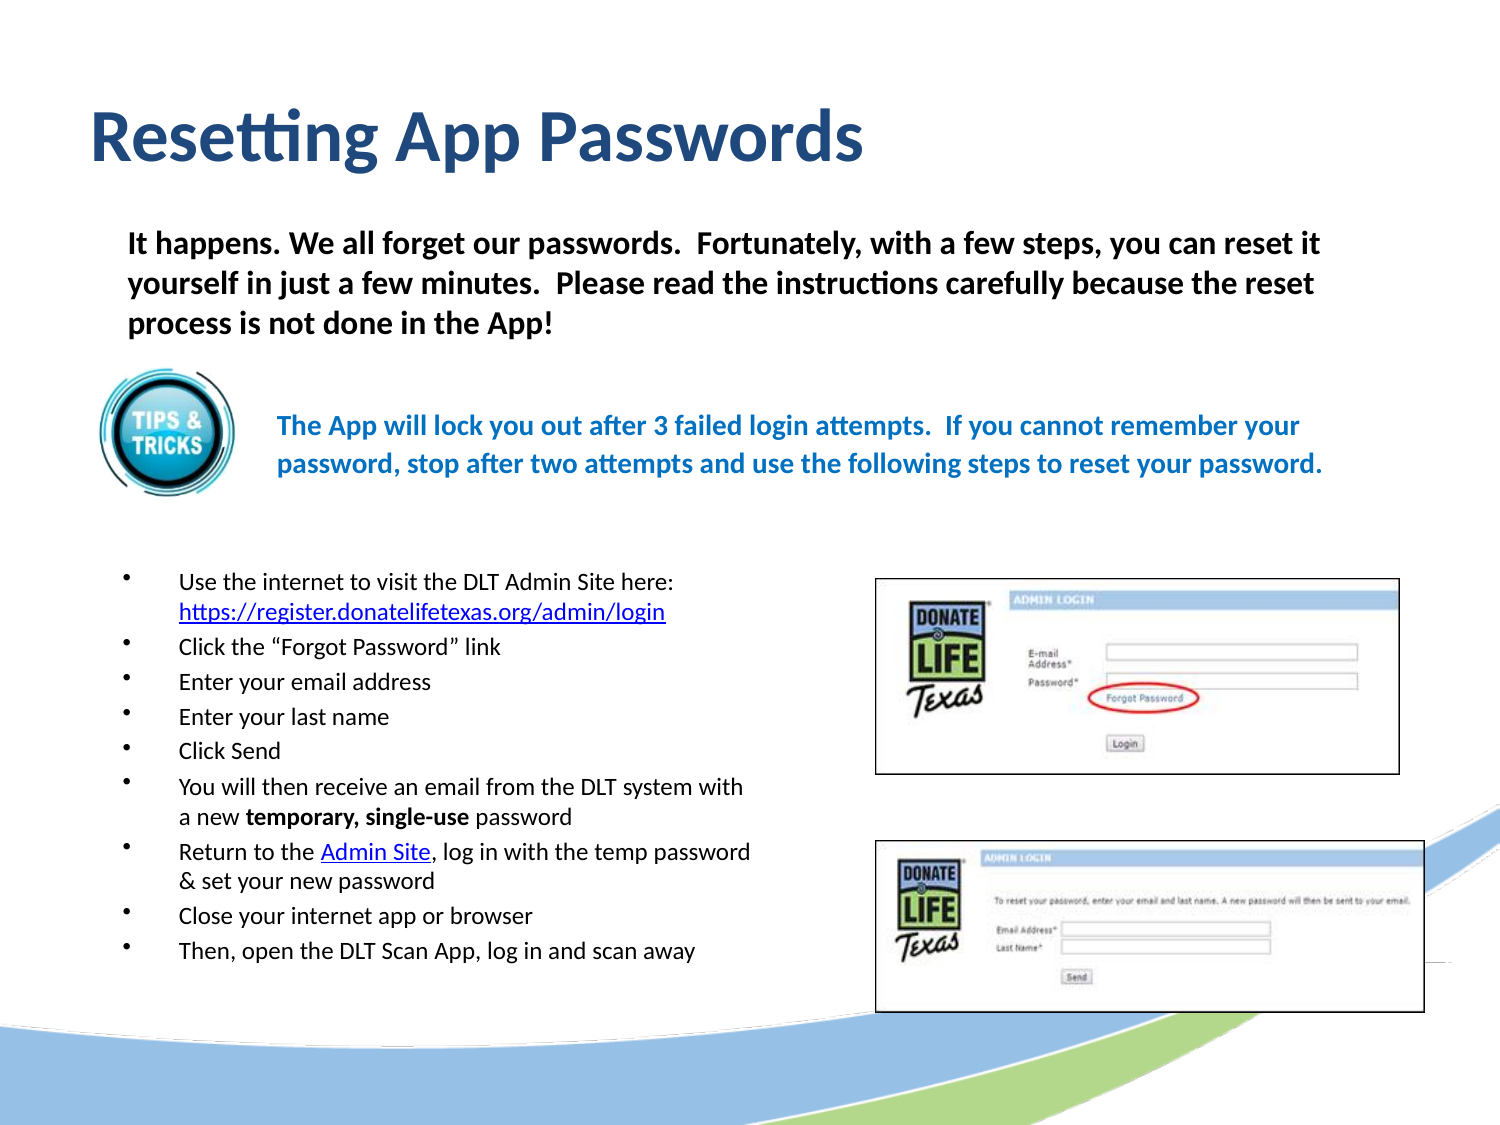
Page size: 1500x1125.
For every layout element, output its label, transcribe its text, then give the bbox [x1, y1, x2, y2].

picture [0, 196, 1500, 1125]
title Resetting App Passwords [75, 37, 1425, 225]
text_box [1335, 960, 1462, 1114]
text_box The App will lock you out after 3 failed login attempts. If you cannot remember your password, stop after two attempts and use the following steps to reset your password. [261, 396, 1367, 475]
list It happens. We all forget our passwords. Fortunately, with a few steps, you can reset it yourself in just a few minutes. Please read the instructions carefully because the reset process is not done in the App! [112, 214, 1400, 472]
text_box Use the internet to visit the DLT Admin Site here: https://register.donatelifetexas.org/admin/login Click the “Forgot Password” link Enter your email address Enter your last name Click Send You will then receive an email from the DLT system with a new temporary, single-use password Return to the Admin Site, log in with the temp password & set your new password Close your internet app or browser Then, open the DLT Scan App, log in and scan away [107, 557, 771, 1008]
